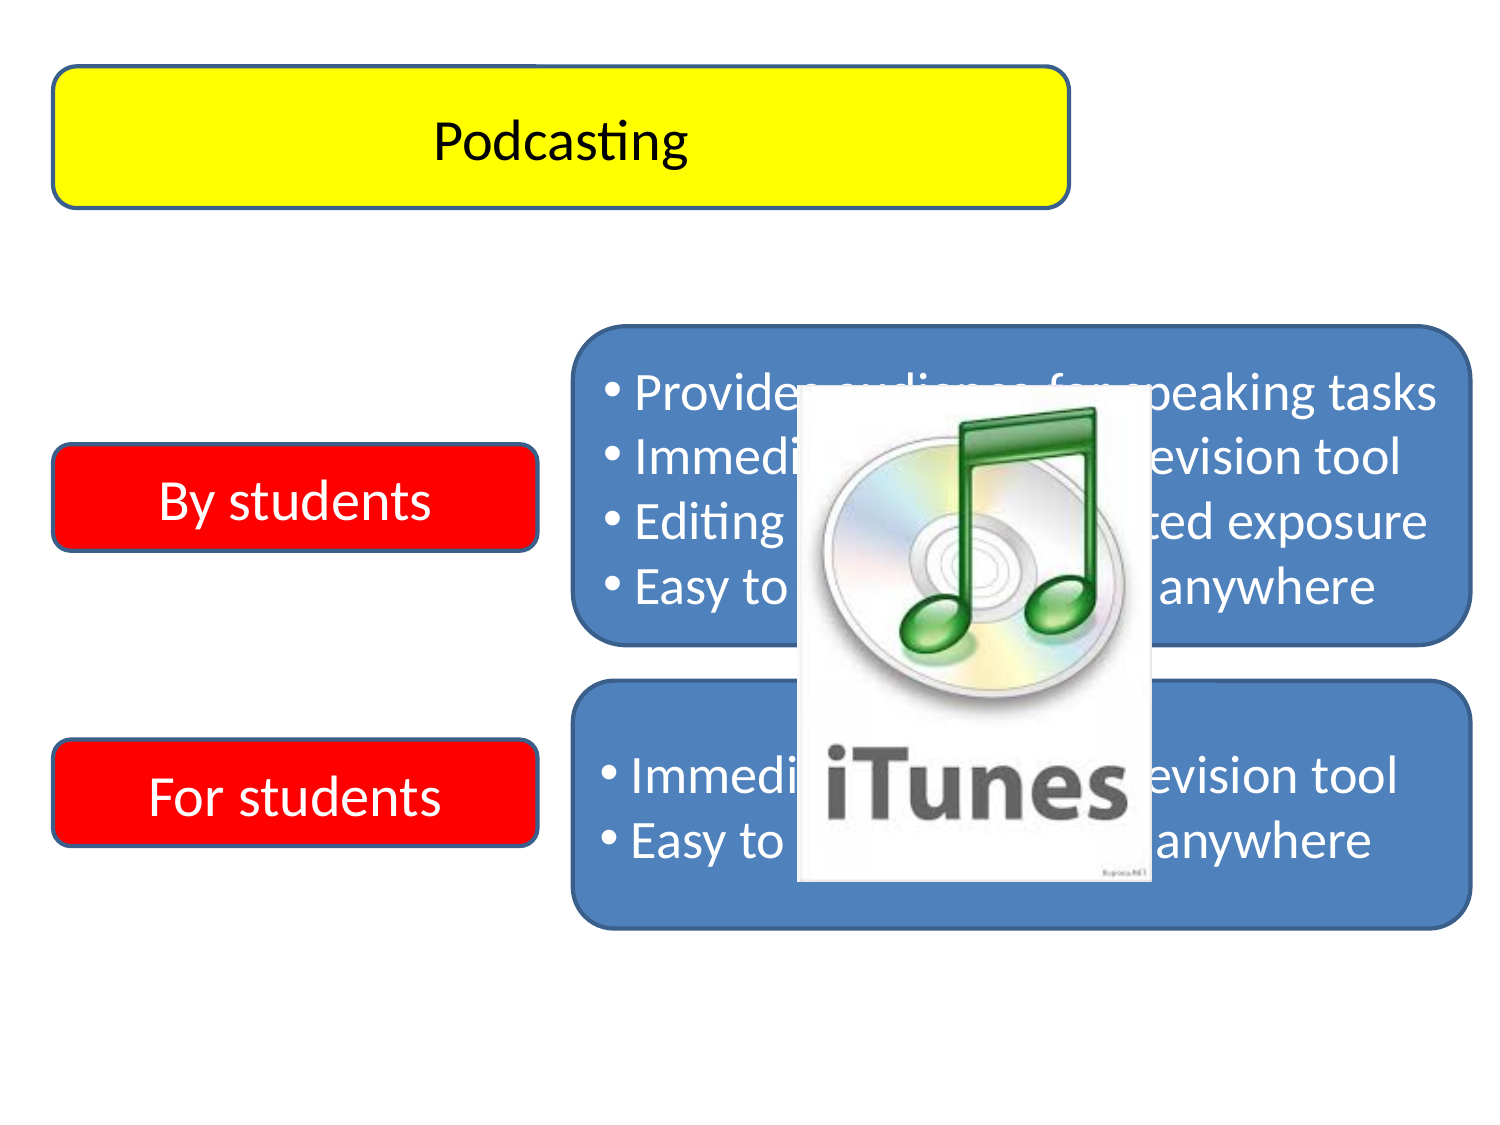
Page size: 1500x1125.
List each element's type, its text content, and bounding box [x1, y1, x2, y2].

picture [796, 385, 1152, 882]
text_box Provides audience for speaking tasks Immediate (grammar) revision tool Editing process = repeated exposure Easy to access anytime, anywhere [570, 324, 1473, 648]
text_box By students [50, 442, 540, 553]
text_box Immediate (grammar) revision tool Easy to access anytime, anywhere [570, 678, 1473, 931]
text_box For students [50, 737, 540, 849]
text_box Podcasting [50, 64, 1072, 211]
